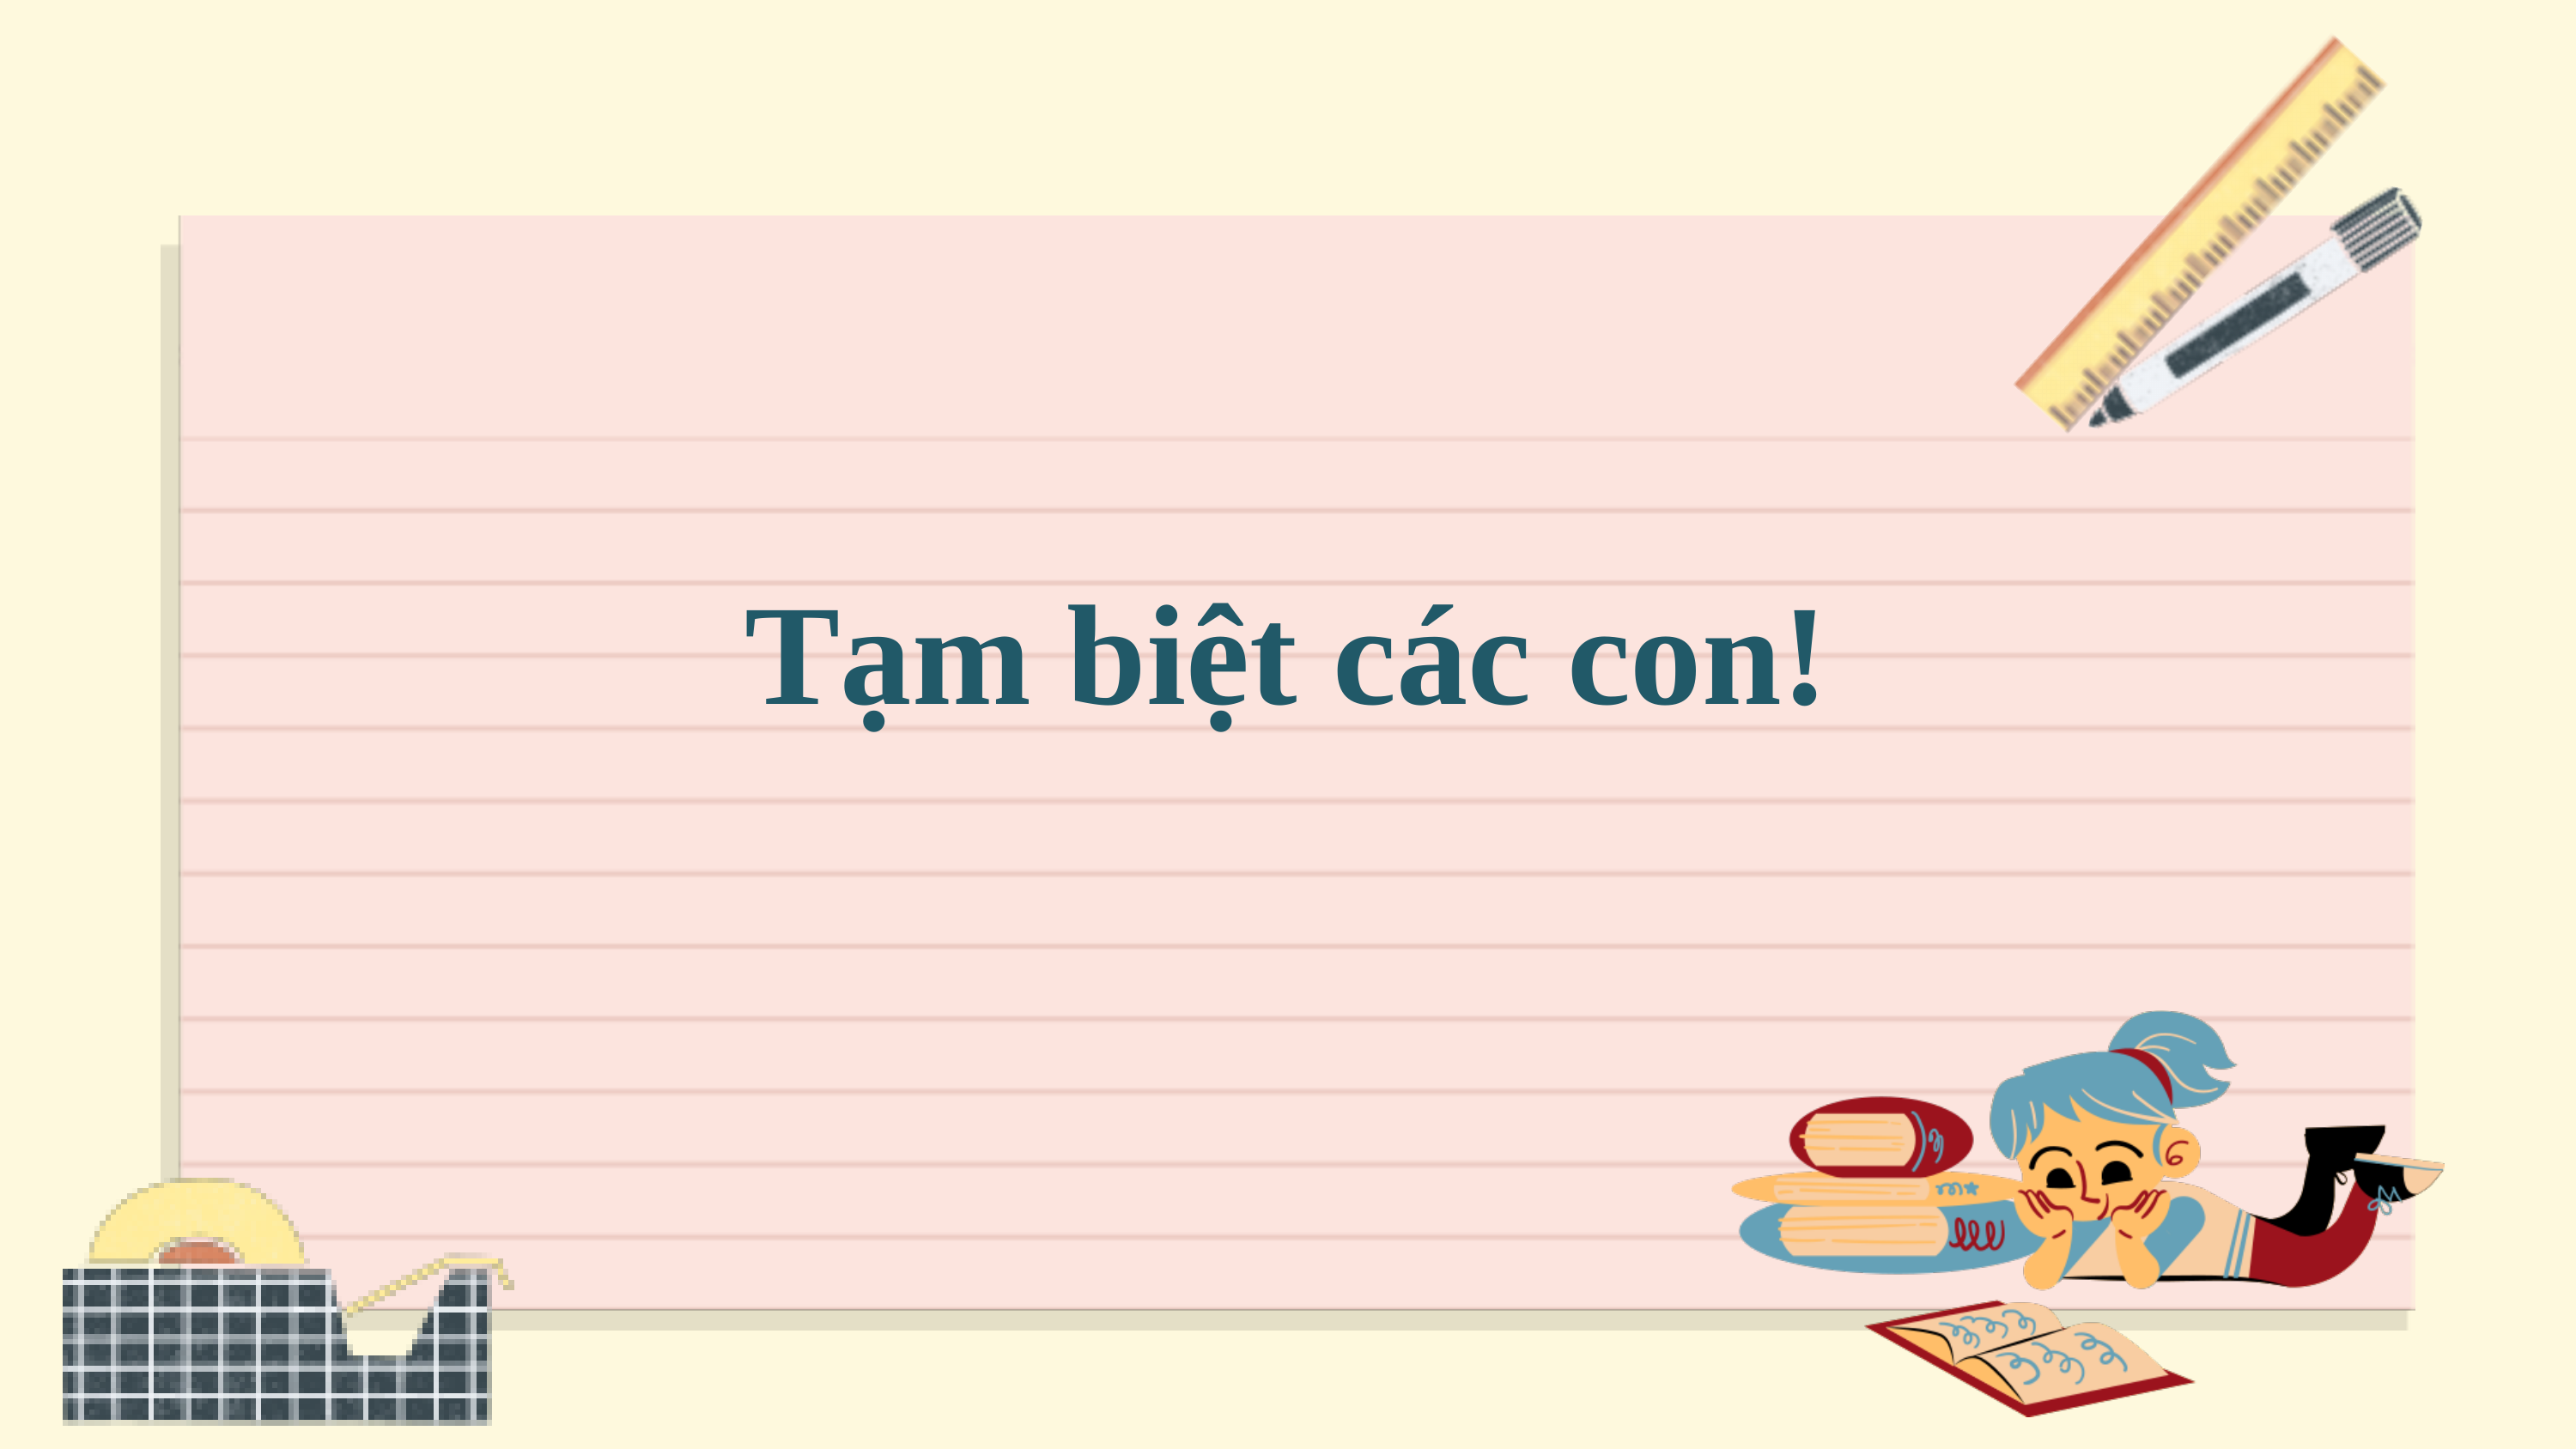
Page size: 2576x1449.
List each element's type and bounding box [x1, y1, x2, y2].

picture [62, 36, 2445, 1426]
